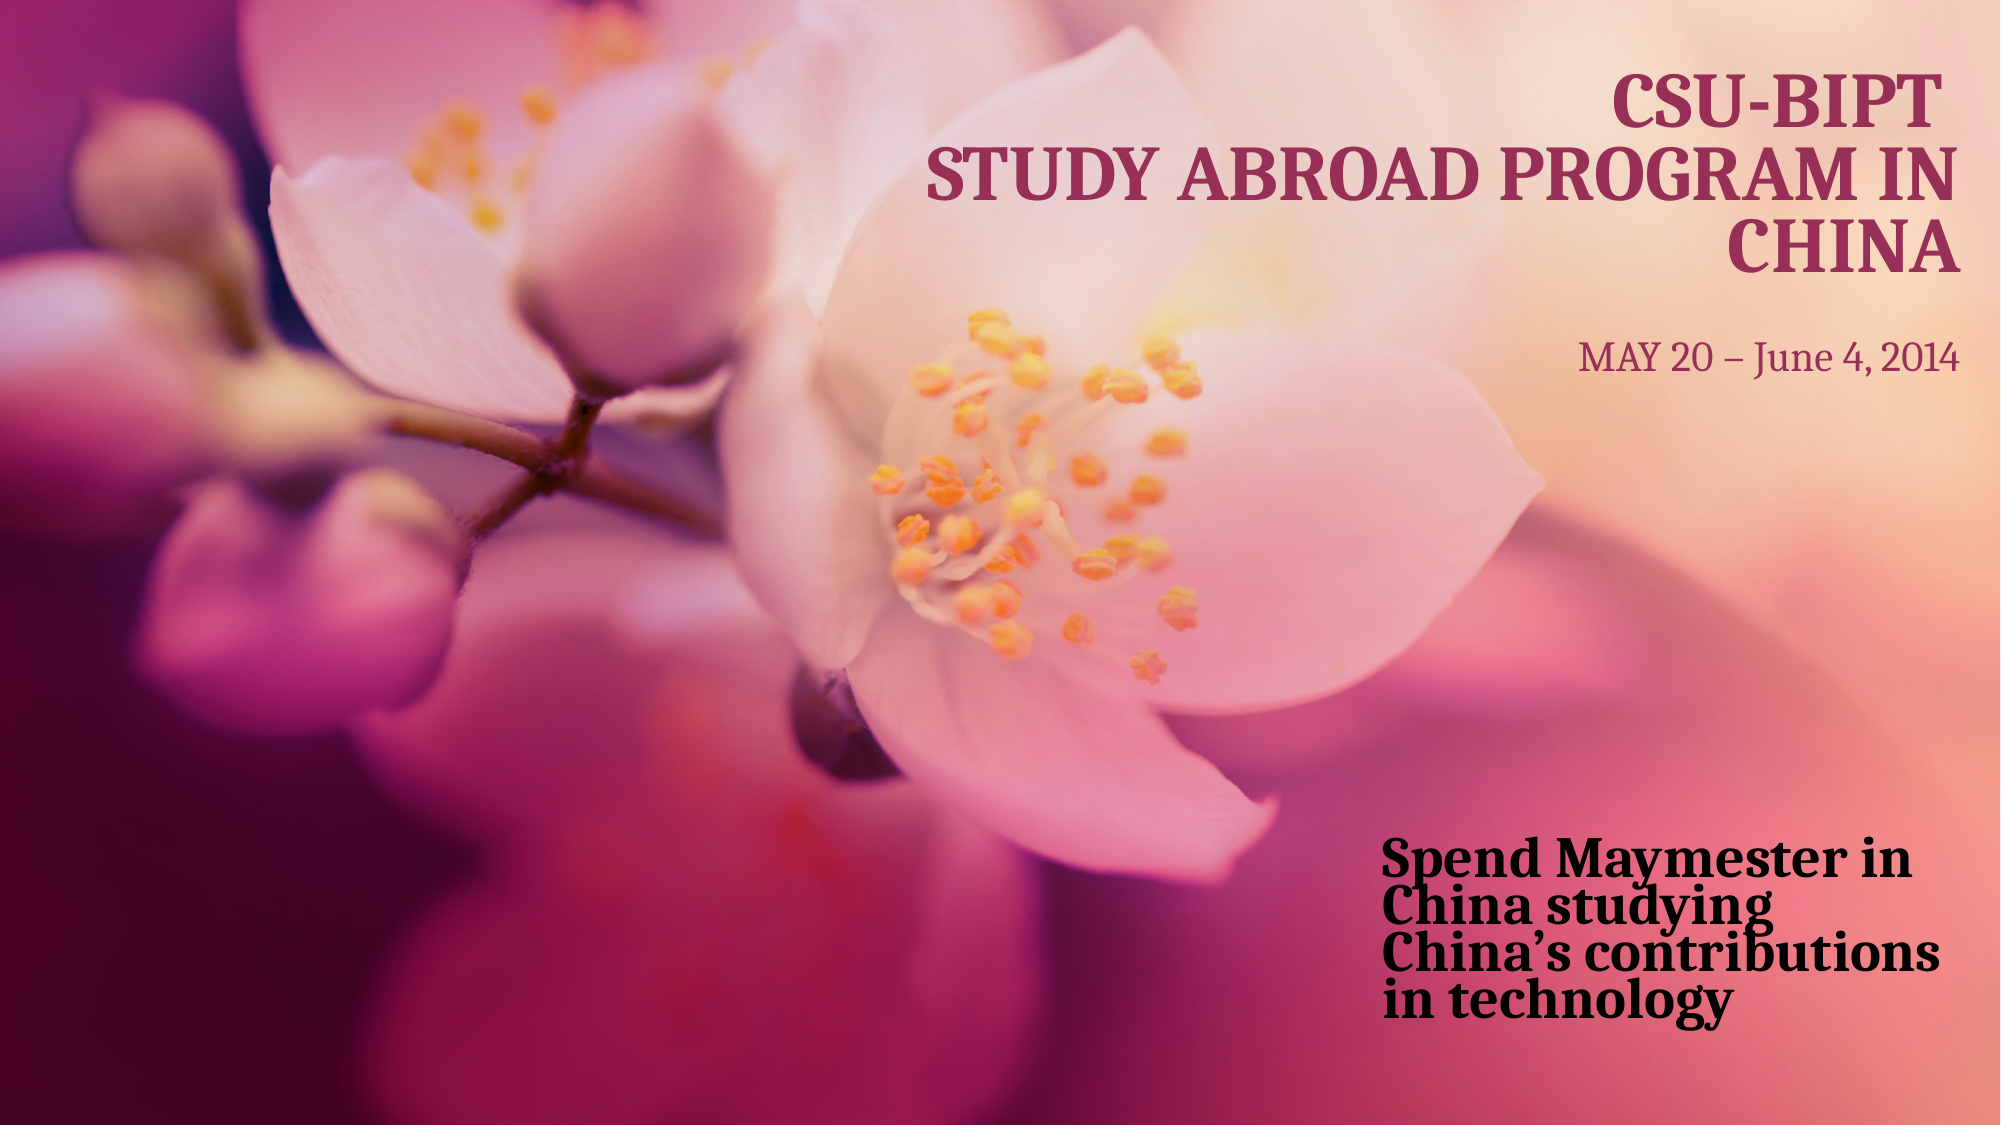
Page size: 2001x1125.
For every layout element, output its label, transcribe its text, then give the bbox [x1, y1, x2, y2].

picture [0, 0, 2001, 1125]
subtitle Spend Maymester in China studying China’s contributions in technology [1367, 832, 1978, 1103]
title CSU-BIPT STUDY ABROAD PROGRAM IN CHINA MAY 20 – June 4, 2014 [842, 59, 1976, 388]
